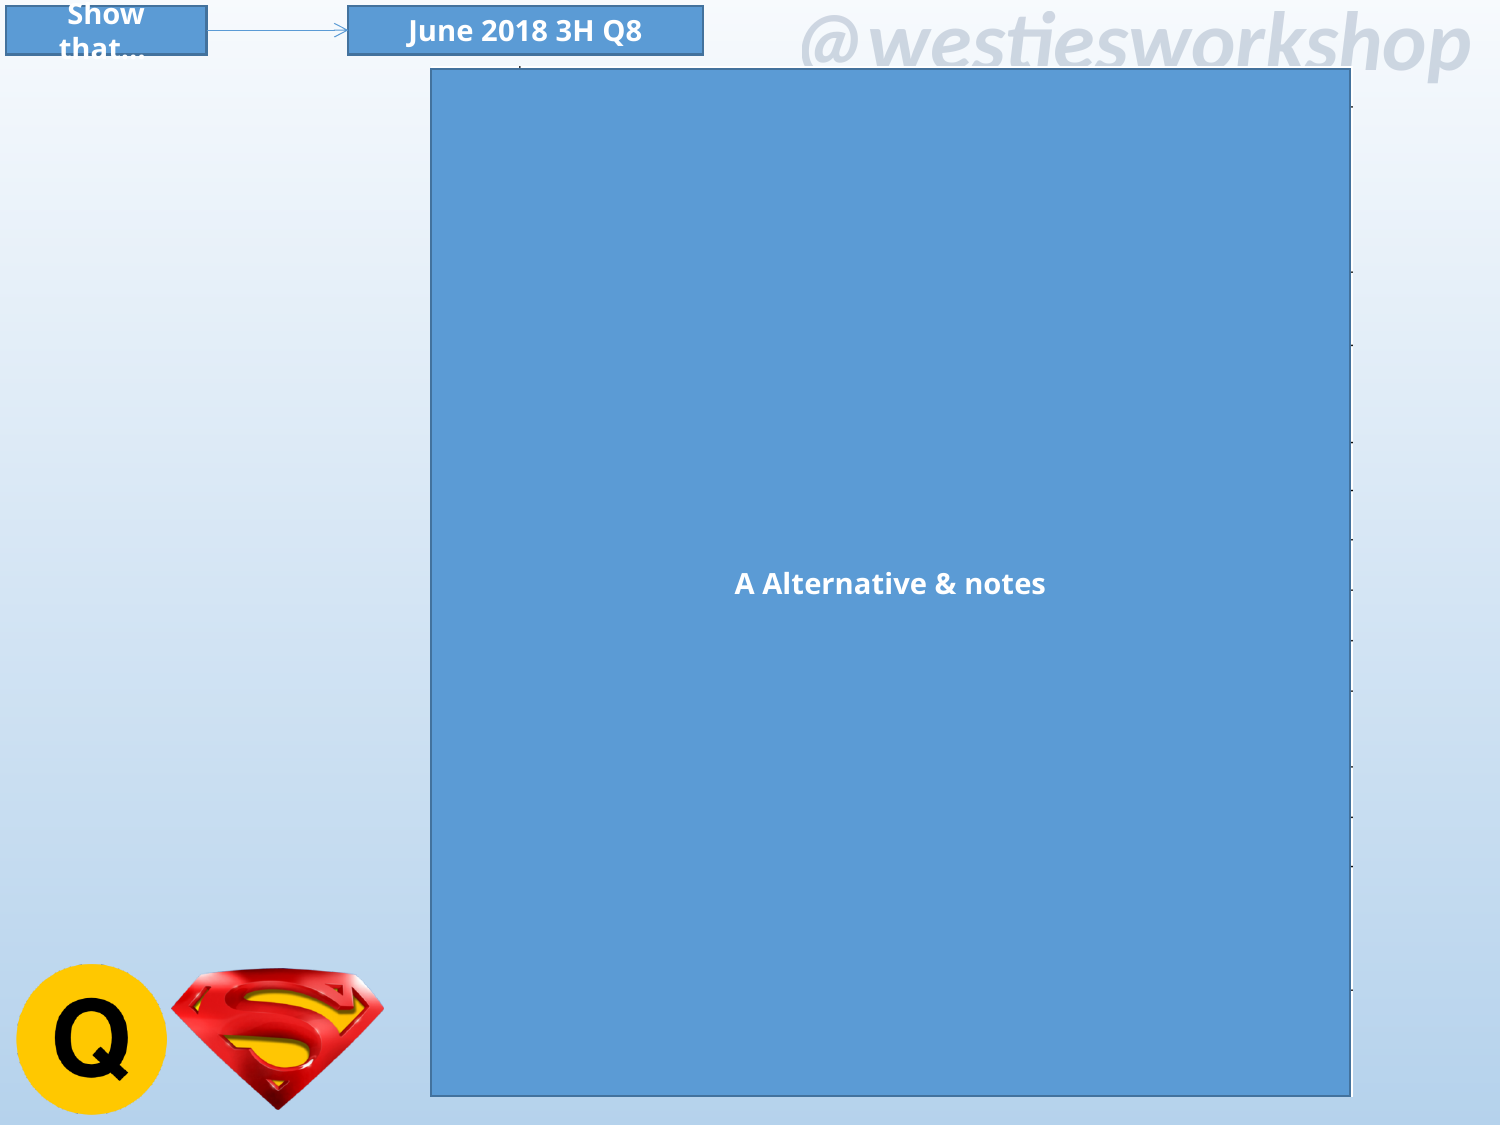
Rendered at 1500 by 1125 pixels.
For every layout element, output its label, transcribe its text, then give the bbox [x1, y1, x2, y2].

text_box June 2018 3H Q8 [347, 5, 704, 56]
text_box Show that… [5, 5, 208, 56]
picture [430, 66, 1353, 1097]
picture [0, 940, 384, 1125]
